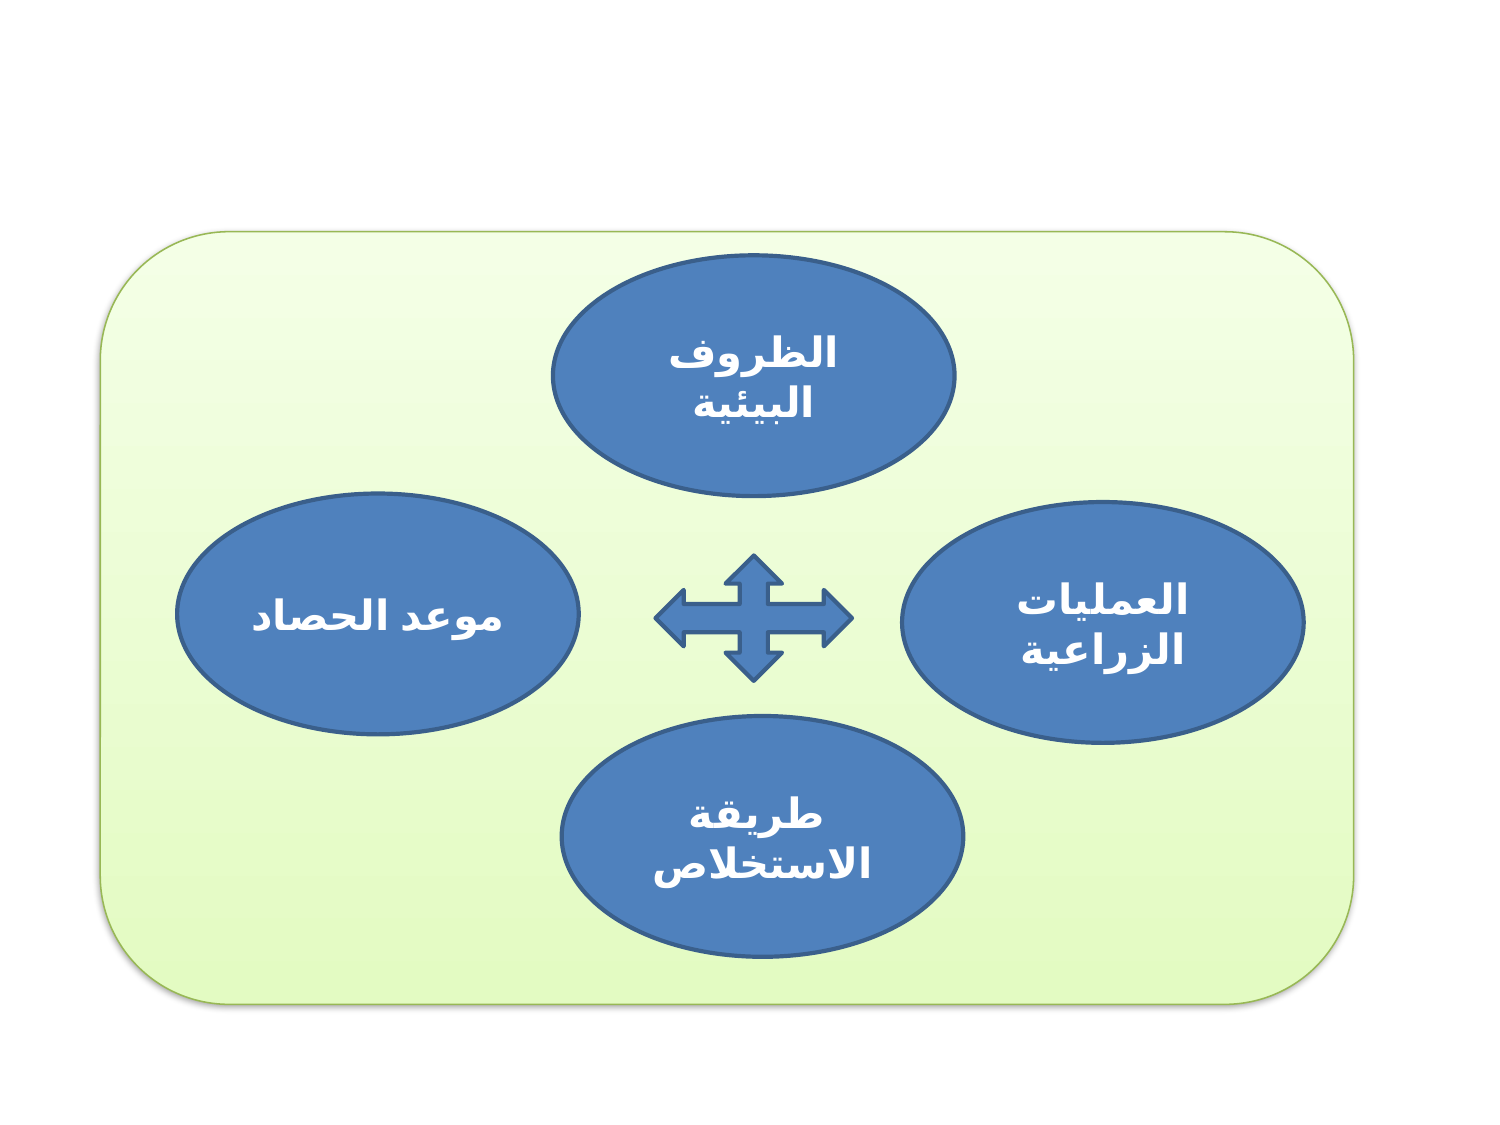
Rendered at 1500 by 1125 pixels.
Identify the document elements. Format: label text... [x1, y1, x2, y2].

text_box موعد الحصاد [175, 491, 581, 737]
text_box [653, 553, 855, 683]
text_box العمليات الزراعية [899, 499, 1306, 745]
text_box الظروف البيئية [550, 253, 957, 499]
text_box [99, 230, 1355, 1006]
text_box طريقة الاستخلاص [559, 713, 966, 959]
